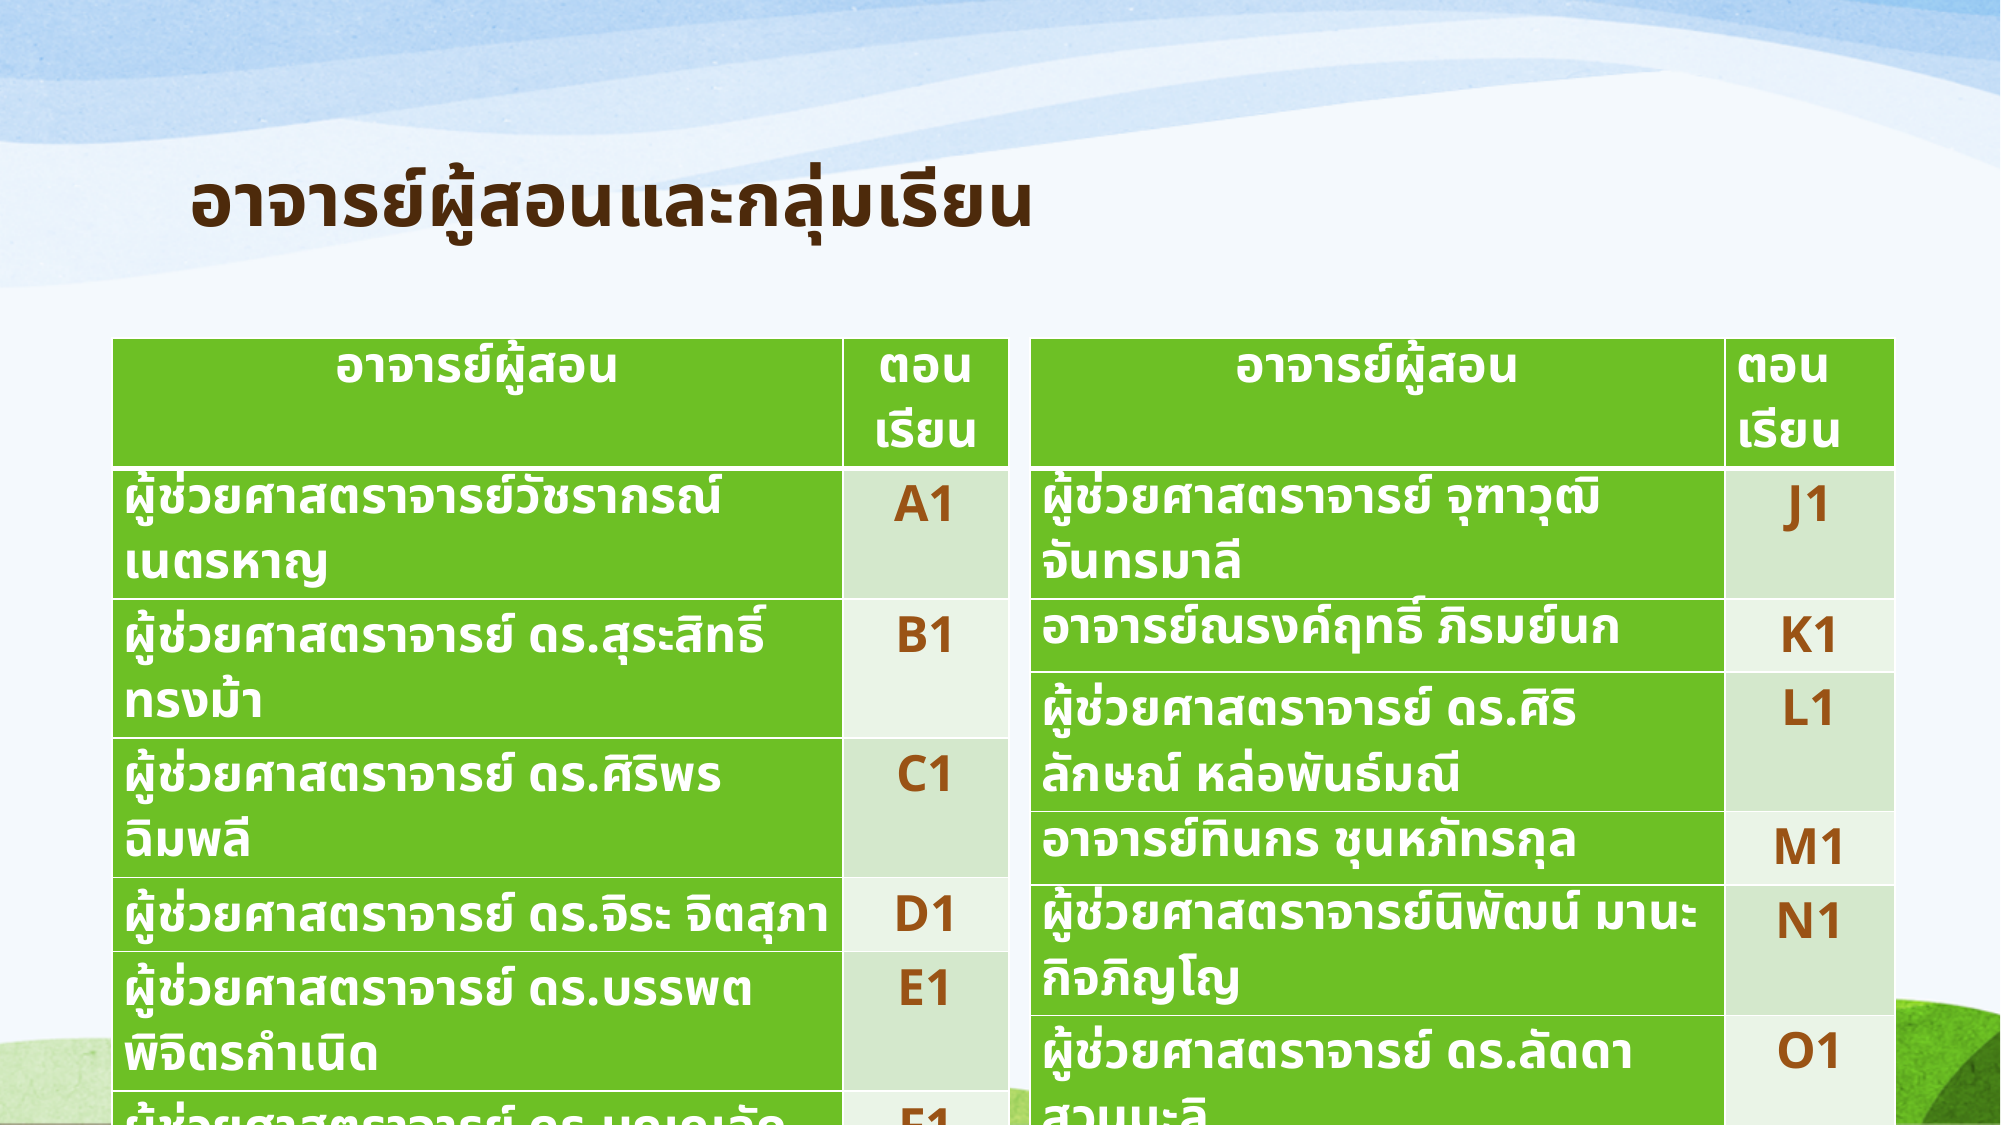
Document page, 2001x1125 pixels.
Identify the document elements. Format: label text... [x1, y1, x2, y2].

table_cell ผู้ช่วยศาสตราจารย์นิพัฒน์ มานะกิจภิญโญ [1031, 886, 1724, 1015]
table_cell ผู้ช่วยศาสตราจารย์วัชรากรณ์ เนตรหาญ [113, 471, 842, 598]
table_cell C1 [844, 739, 1008, 877]
table_cell E1 [844, 952, 1008, 1090]
table_cell L1 [1726, 673, 1894, 811]
table_cell D1 [844, 878, 1008, 951]
table_cell N1 [1726, 886, 1894, 1015]
table_cell อาจารย์ณรงค์ฤทธิ์ ภิรมย์นก [1031, 600, 1724, 671]
table_header ตอนเรียน [1726, 339, 1894, 466]
table_cell J1 [1726, 471, 1894, 598]
table_cell ผู้ช่วยศาสตราจารย์ ดร.บรรพต พิจิตรกำเนิด [113, 952, 842, 1090]
title อาจารย์ผู้สอนและกลุ่มเรียน [174, 50, 1825, 250]
table_cell ผู้ช่วยศาสตราจารย์ ดร.สุระสิทธิ์ ทรงม้า [113, 600, 842, 737]
table_cell O1 [1726, 1016, 1894, 1125]
table_cell A1 [844, 471, 1008, 598]
table_cell ผู้ช่วยศาสตราจารย์ ดร.ศิริพร ฉิมพลี [113, 739, 842, 877]
table_cell ผู้ช่วยศาสตราจารย์ ดร.จิระ จิตสุภา [113, 878, 842, 951]
table_cell M1 [1726, 812, 1894, 884]
table_cell อาจารย์ทินกร ชุนหภัทรกุล [1031, 812, 1724, 884]
table_header อาจารย์ผู้สอน [113, 339, 842, 466]
table_cell ผู้ช่วยศาสตราจารย์ จุฑาวุฒิ จันทรมาลี [1031, 471, 1724, 598]
picture [0, 0, 2001, 1125]
table_cell ผู้ช่วยศาสตราจารย์ ดร.ลัดดา สวนมะลิ [1031, 1016, 1724, 1125]
table_cell F1 [844, 1092, 1008, 1125]
table_cell B1 [844, 600, 1008, 737]
table_cell ผู้ช่วยศาสตราจารย์ ดร.ศิริลักษณ์ หล่อพันธ์มณี [1031, 673, 1724, 811]
table_header อาจารย์ผู้สอน [1031, 339, 1724, 466]
table_header ตอนเรียน [844, 339, 1008, 466]
table_cell ผู้ช่วยศาสตราจารย์ ดร.บุญญลักษม์ ตำนานจิตร [113, 1092, 842, 1125]
table_cell K1 [1726, 600, 1894, 671]
